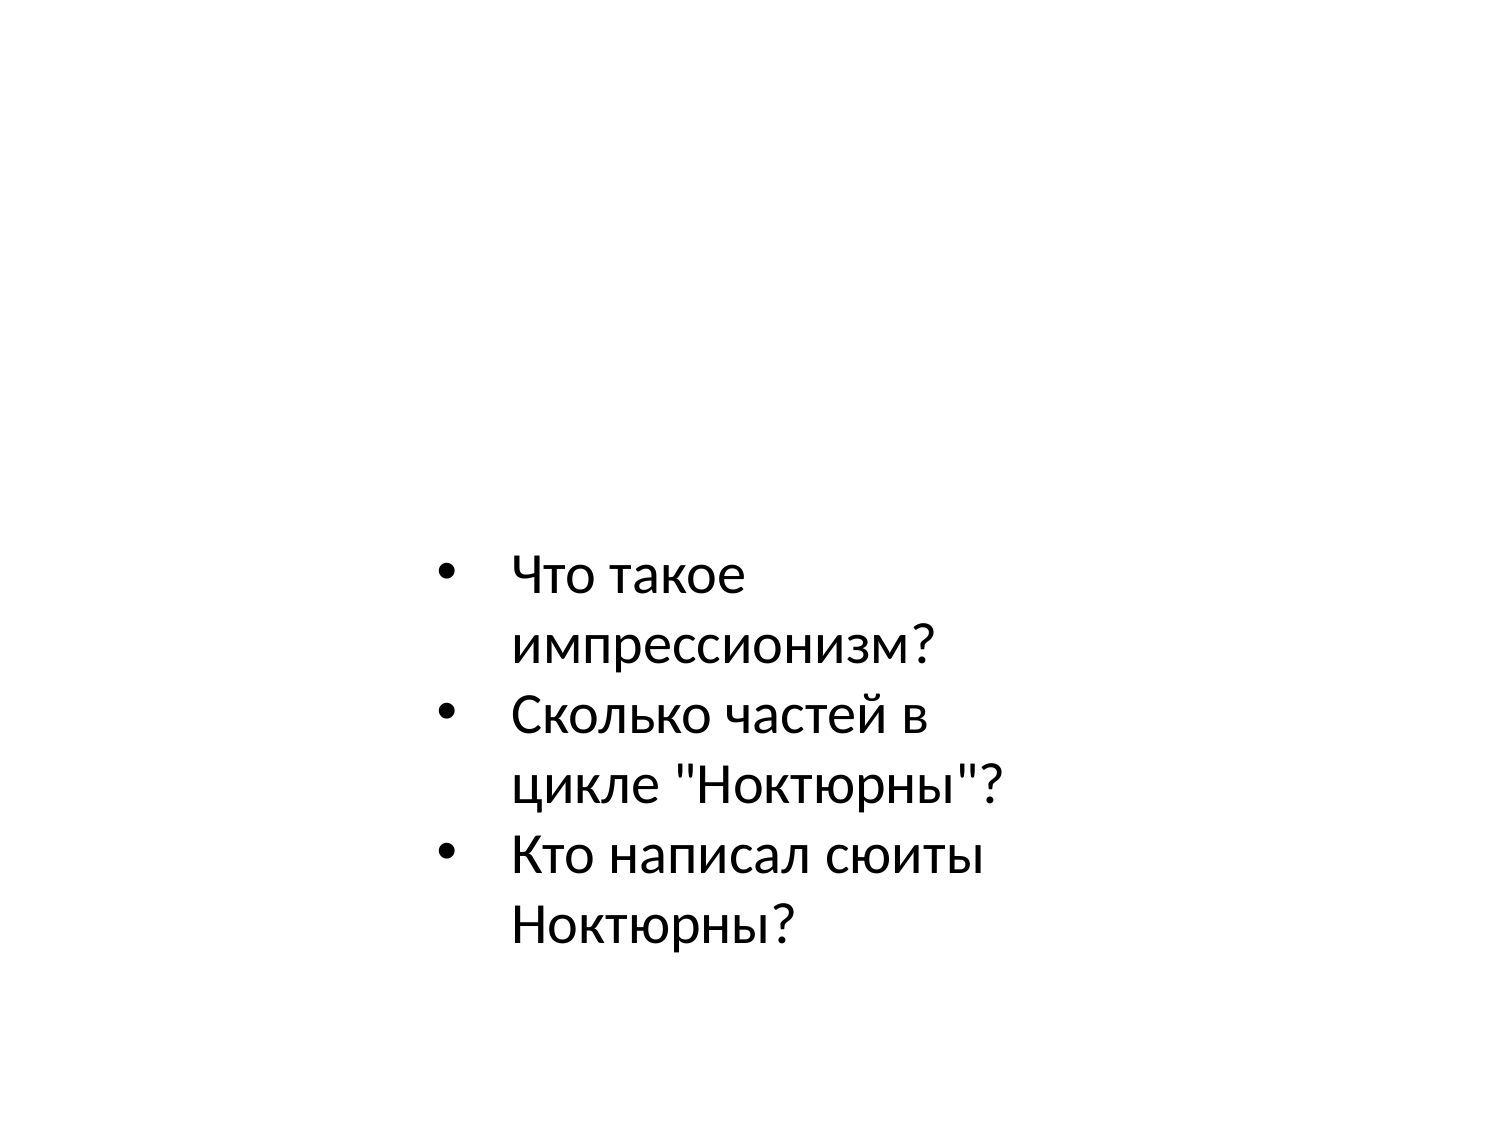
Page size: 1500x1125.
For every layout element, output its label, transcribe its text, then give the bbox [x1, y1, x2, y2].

text_box Что такое импрессионизм? Сколько частей в цикле "Ноктюрны"? Кто написал сюиты Ноктюрны? [421, 528, 1078, 1033]
